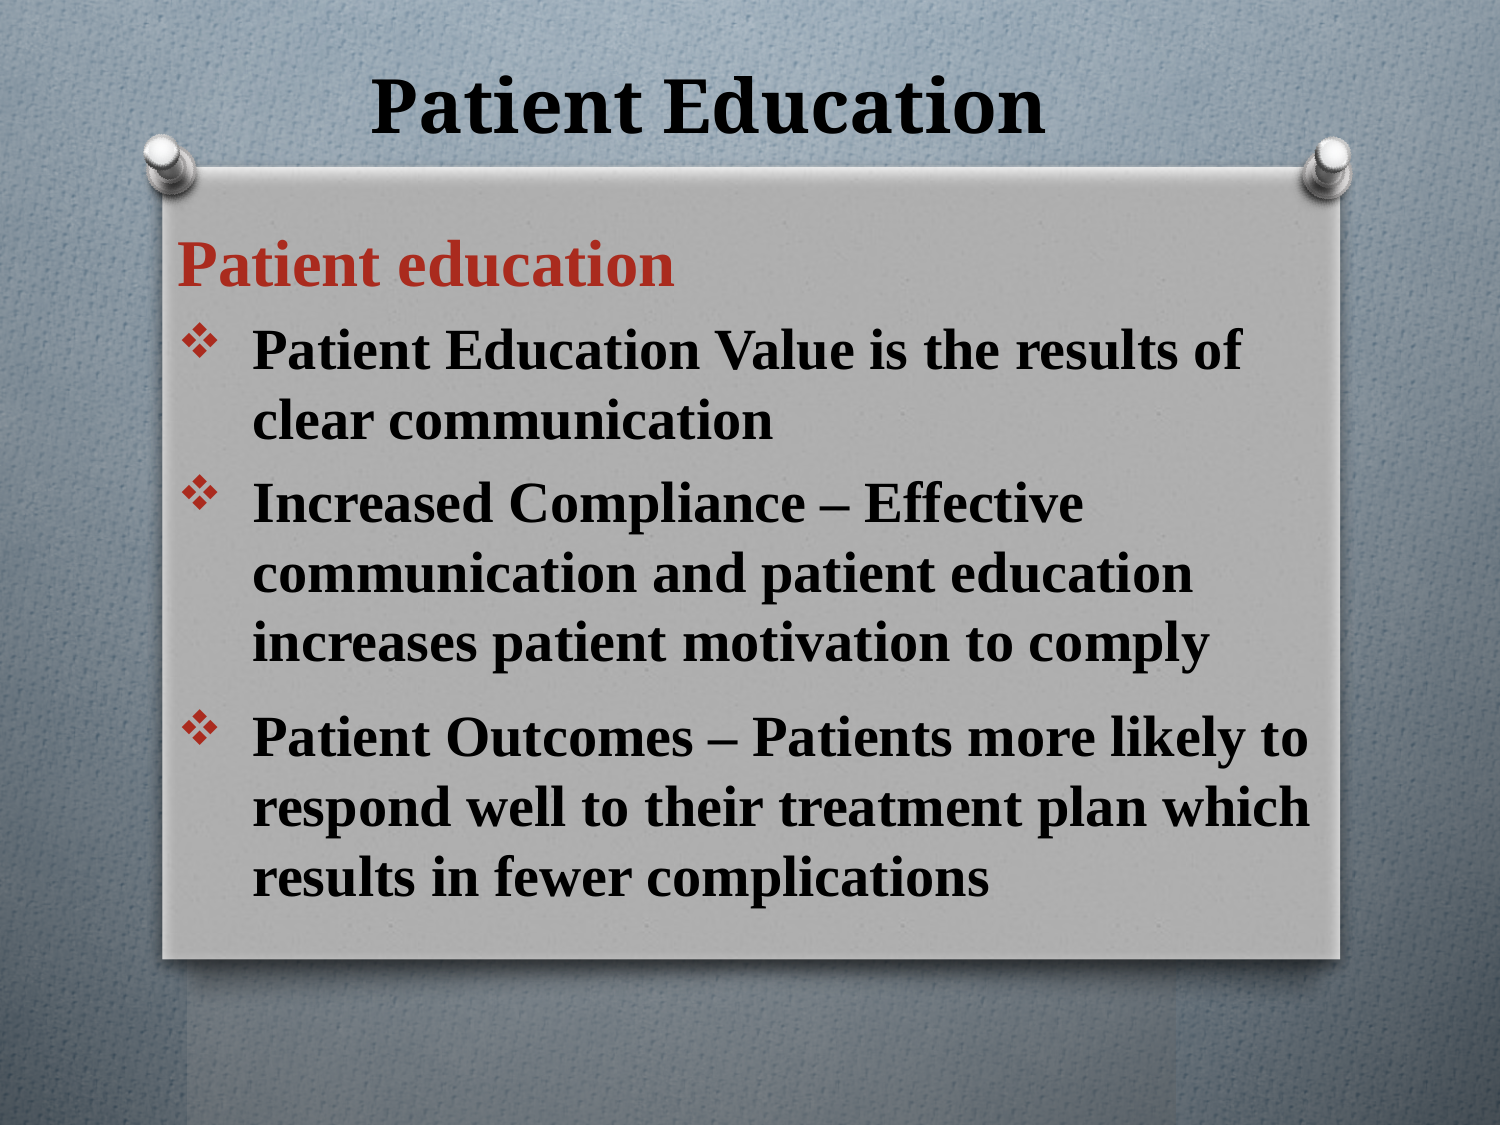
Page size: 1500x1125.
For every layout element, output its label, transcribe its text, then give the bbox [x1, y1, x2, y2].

title Patient Education [249, 50, 1189, 156]
picture [112, 100, 235, 212]
picture [1274, 109, 1396, 219]
subtitle Patient education Patient Education Value is the results of clear communication Increased Compliance – Effective communication and patient education increases patient motivation to comply Patient Outcomes – Patients more likely to respond well to their treatment plan which results in fewer complications [162, 212, 1338, 963]
